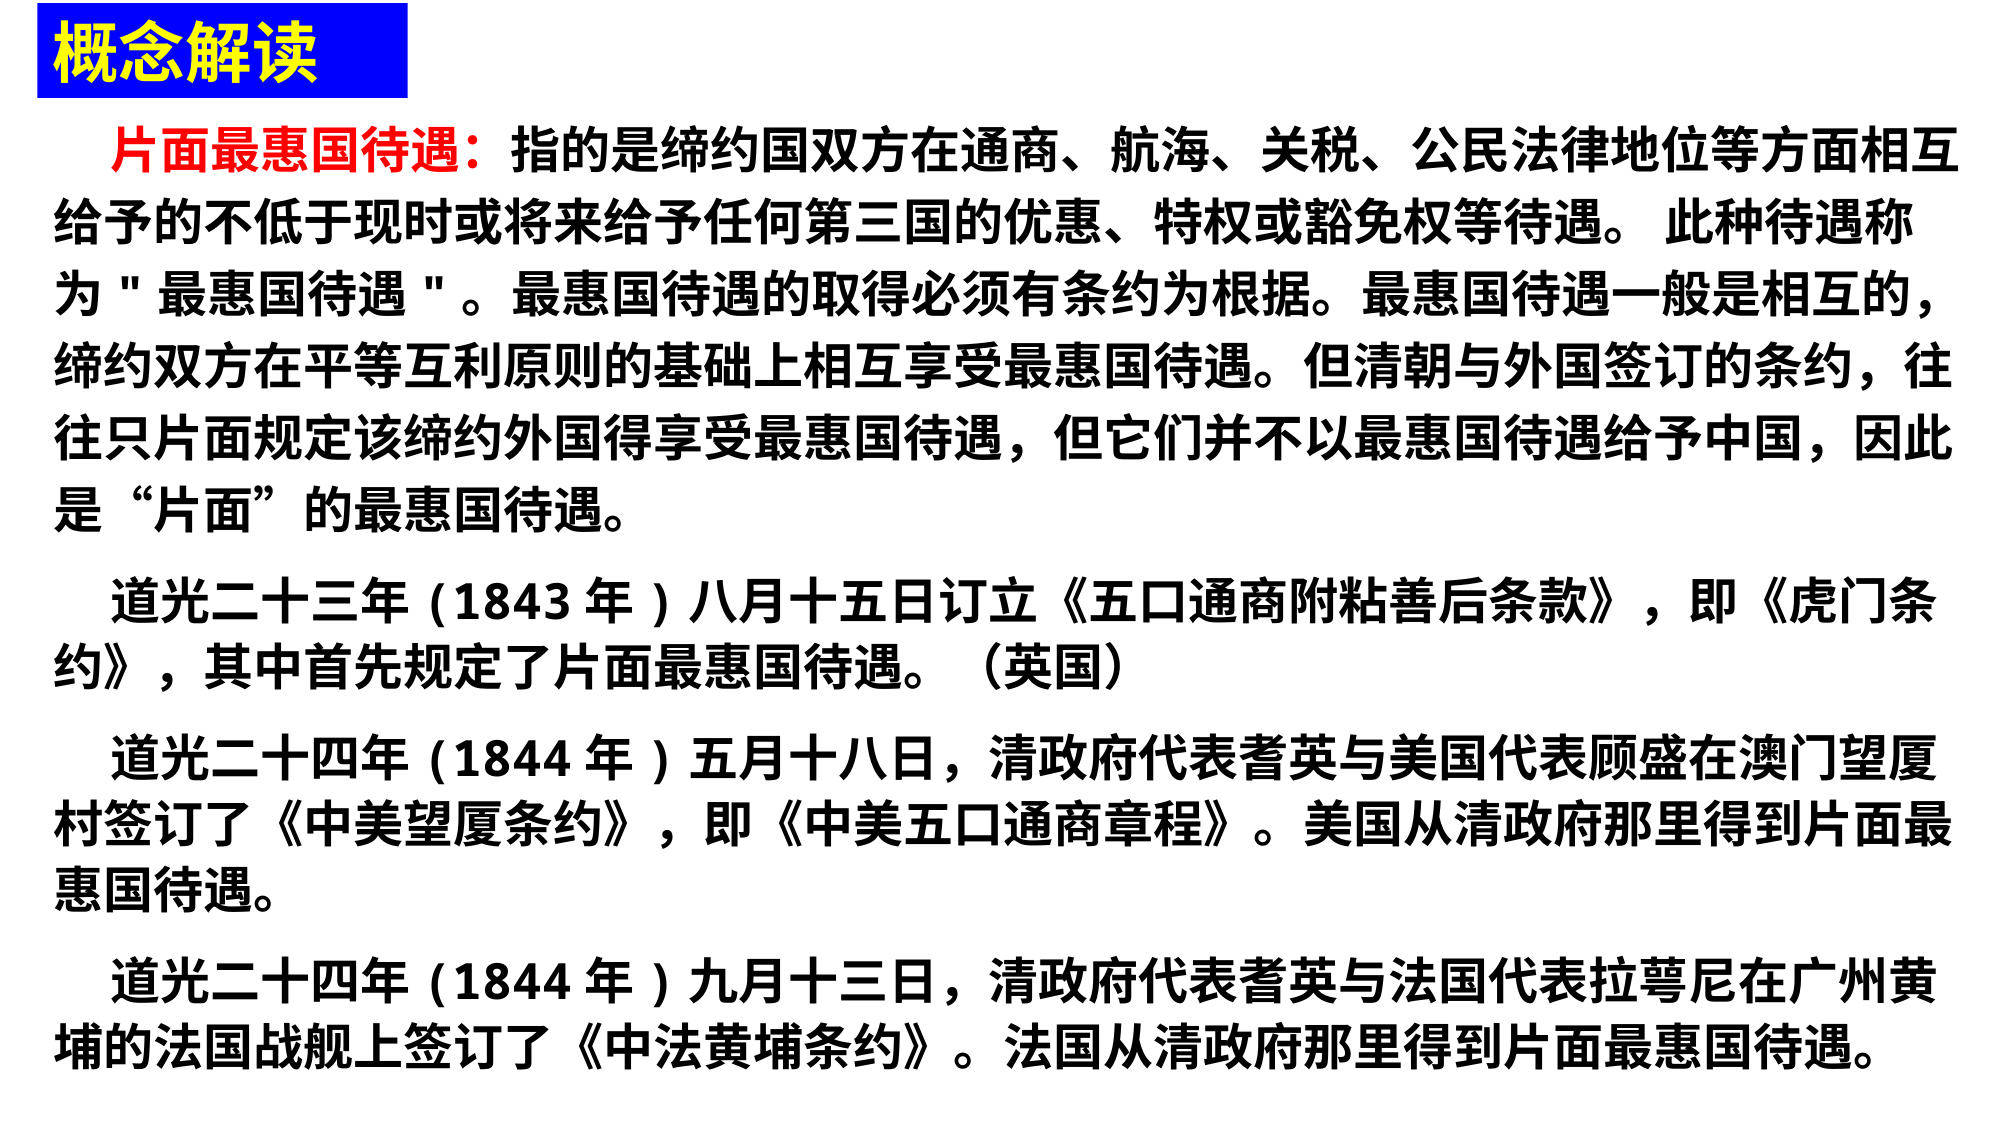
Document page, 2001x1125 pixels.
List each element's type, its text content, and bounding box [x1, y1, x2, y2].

text_box 概念解读 [37, 3, 408, 98]
text_box 片面最惠国待遇：指的是缔约国双方在通商、航海、关税、公民法律地位等方面相互给予的不低于现时或将来给予任何第三国的优惠、特权或豁免权等待遇。 此种待遇称为"最惠国待遇"。最惠国待遇的取得必须有条约为根据。最惠国待遇一般是相互的，缔约双方在平等互利原则的基础上相互享受最惠国待遇。但清朝与外国签订的条约，往往只片面规定该缔约外国得享受最惠国待遇，但它们并不以最惠国待遇给予中国，因此是“片面”的最惠国待遇。 道光二十三年(1843年)八月十五日订立《五口通商附粘善后条款》，即《虎门条约》，其中首先规定了片面最惠国待遇。（英国） 道光二十四年(1844年)五月十八日，清政府代表耆英与美国代表顾盛在澳门望厦村签订了《中美望厦条约》，即《中美五口通商章程》。美国从清政府那里得到片面最惠国待遇。 道光二十四年(1844年)九月十三日，清政府代表耆英与法国代表拉萼尼在广州黄埔的法国战舰上签订了《中法黄埔条约》。法国从清政府那里得到片面最惠国待遇。 [37, 98, 1987, 1084]
